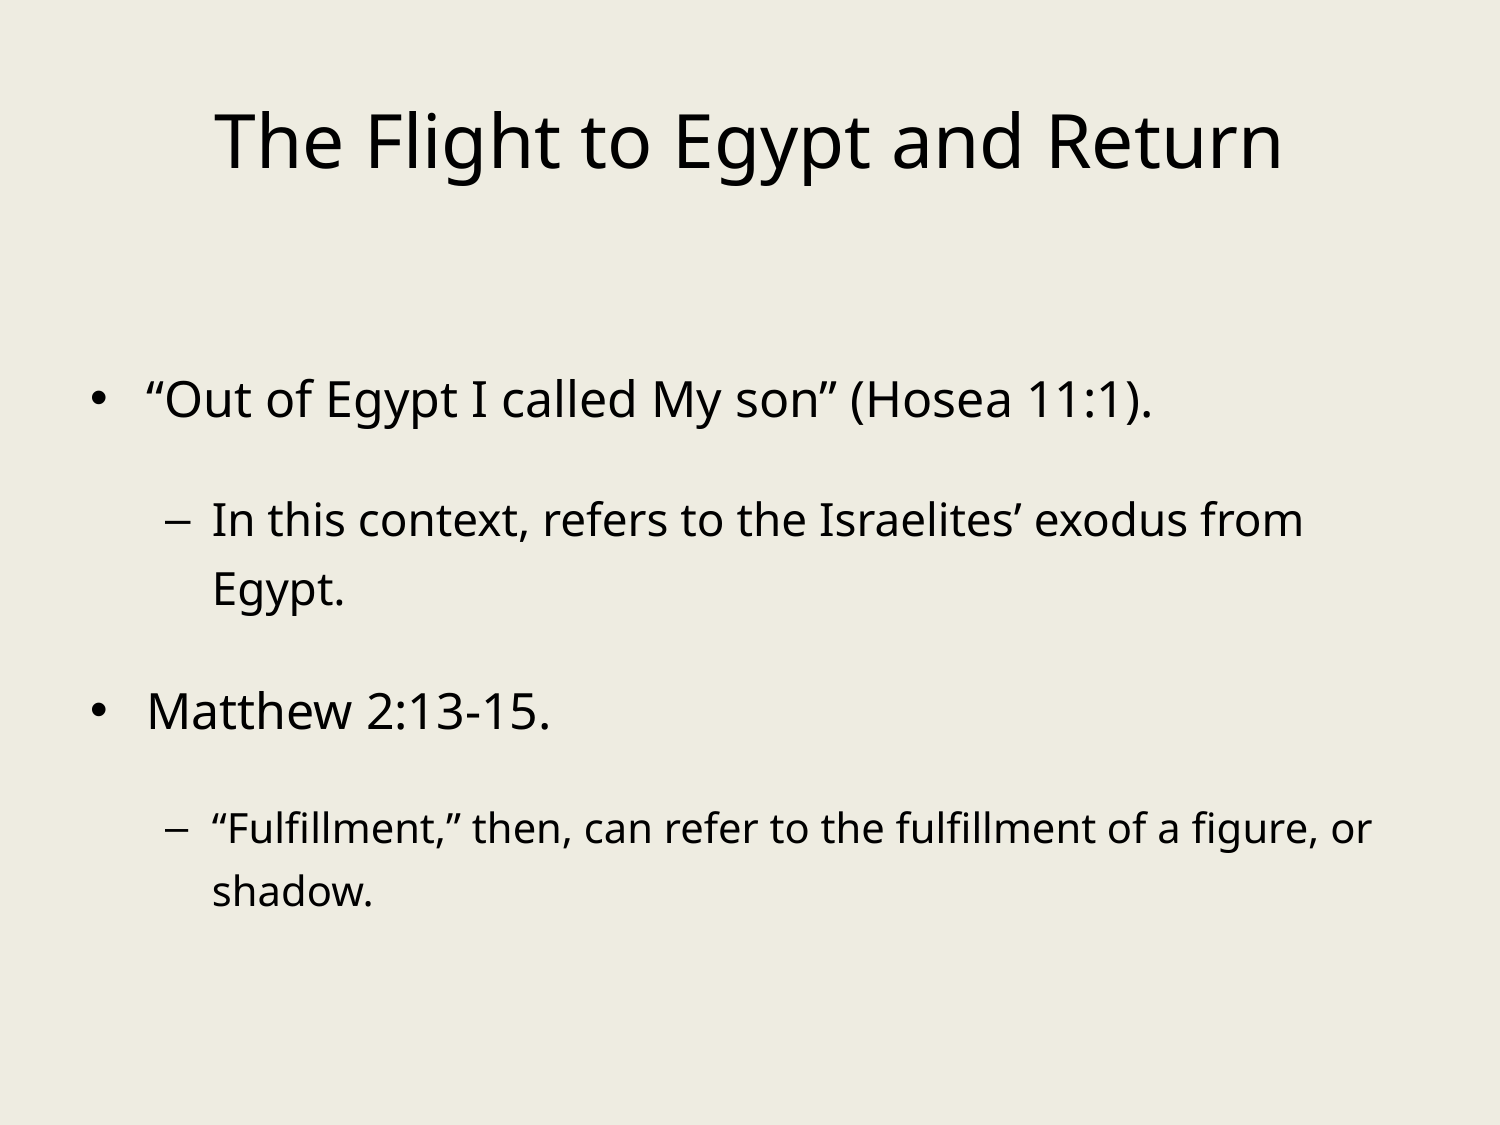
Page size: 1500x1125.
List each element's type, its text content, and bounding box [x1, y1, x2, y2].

title The Flight to Egypt and Return [75, 45, 1425, 233]
list “Out of Egypt I called My son” (Hosea 11:1). In this context, refers to the Israelites’ exodus from Egypt. Matthew 2:13-15. “Fulfillment,” then, can refer to the fulfillment of a figure, or shadow. [75, 262, 1425, 1005]
